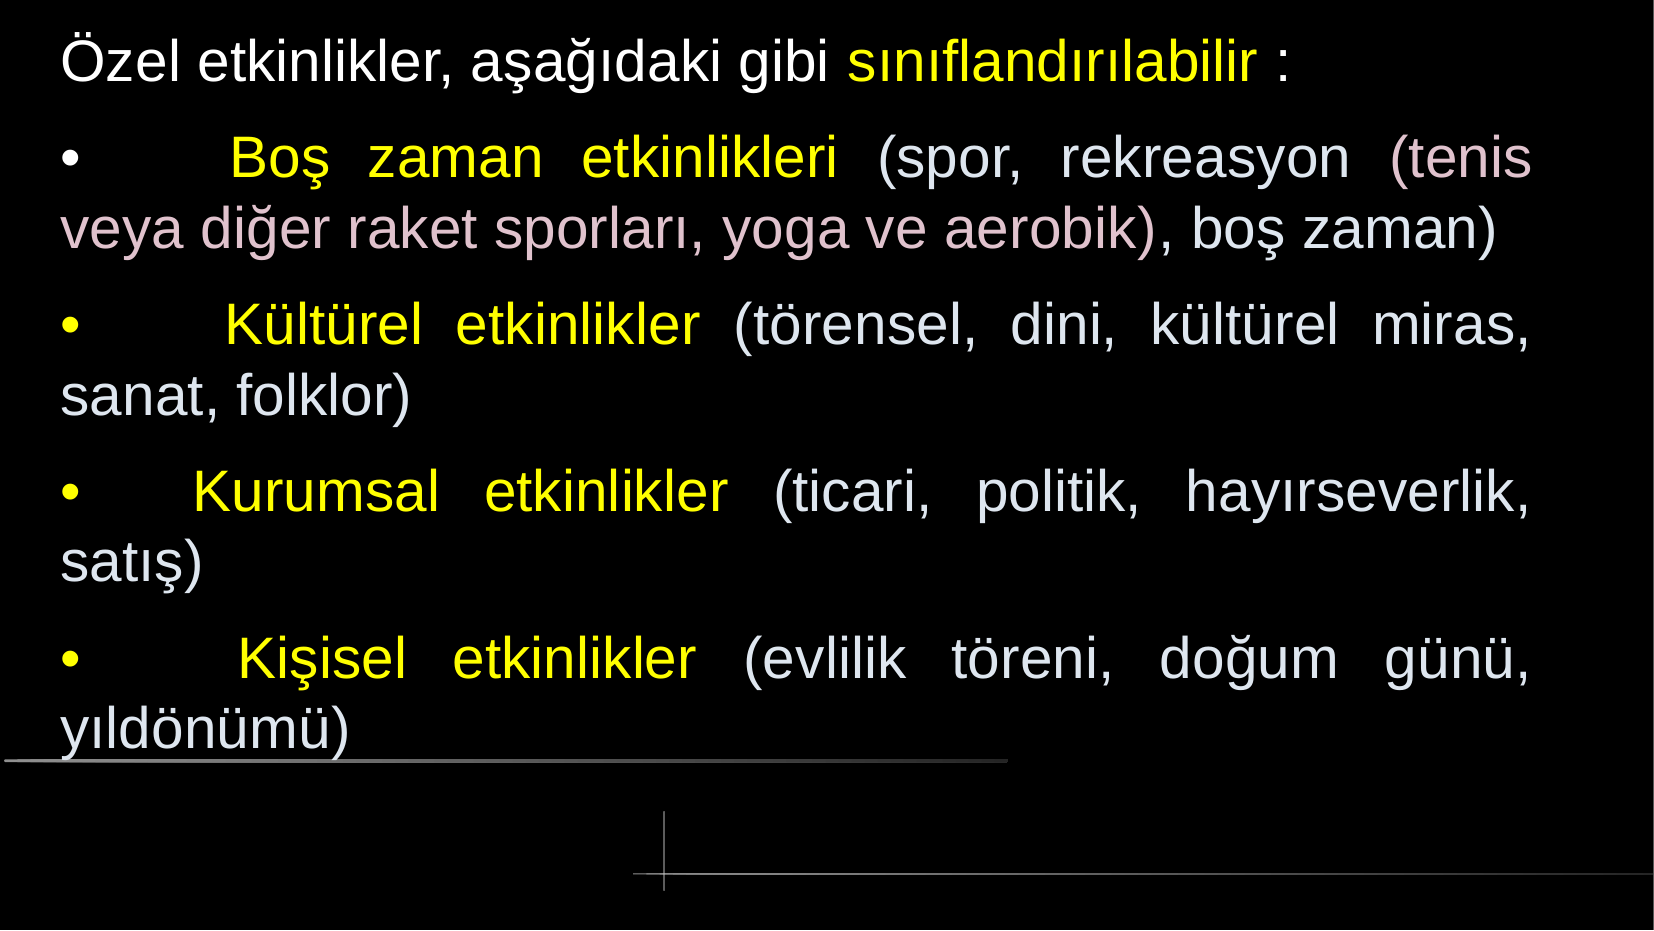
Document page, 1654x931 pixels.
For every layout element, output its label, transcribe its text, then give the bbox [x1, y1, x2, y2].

list Özel etkinlikler, aşağıdaki gibi sınıflandırılabilir : • Boş zaman etkinlikleri (spor, rekreasyon (tenis veya diğer raket sporları, yoga ve aerobik), boş zaman) • Kültürel etkinlikler (törensel, dini, kültürel miras, sanat, folklor) • Kurumsal etkinlikler (ticari, politik, hayırseverlik, satış) • Kişisel etkinlikler (evlilik töreni, doğum günü, yıldönümü) [60, 22, 1534, 866]
